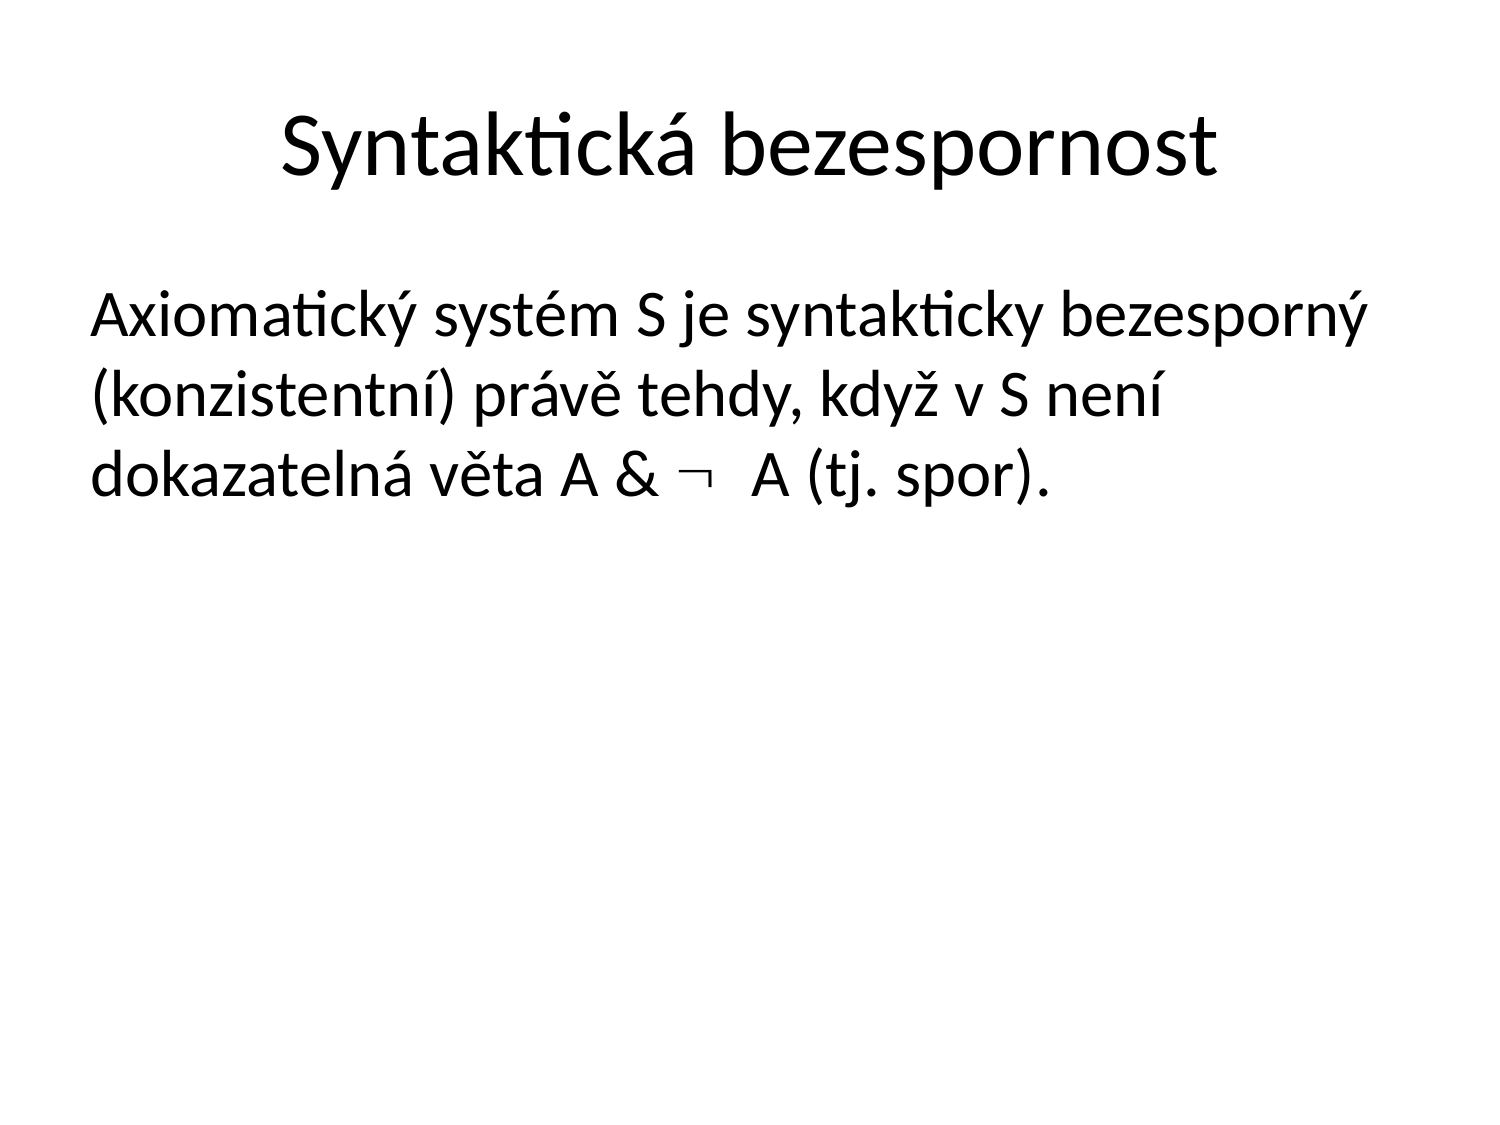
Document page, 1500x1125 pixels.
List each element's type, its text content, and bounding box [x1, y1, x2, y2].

list Axiomatický systém S je syntakticky bezesporný (konzistentní) právě tehdy, když v S není dokazatelná věta A &  A (tj. spor). [75, 262, 1425, 1005]
title Syntaktická bezespornost [75, 45, 1425, 233]
